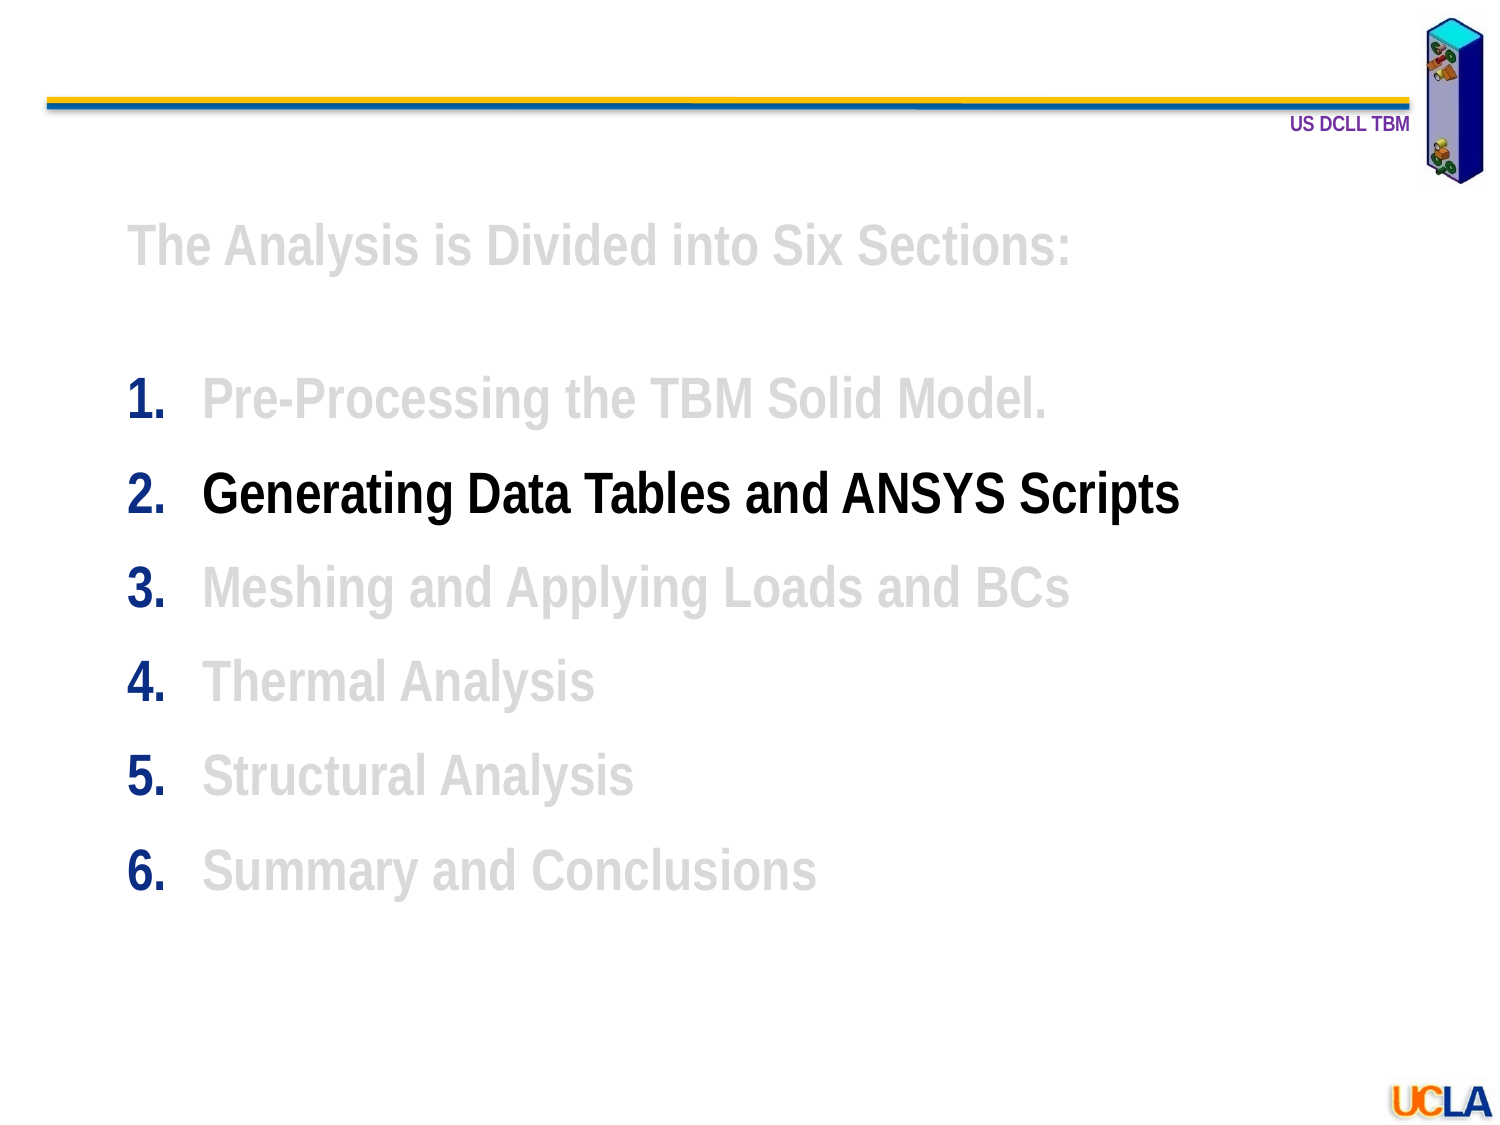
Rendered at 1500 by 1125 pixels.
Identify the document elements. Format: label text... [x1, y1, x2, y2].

list The Analysis is Divided into Six Sections: Pre-Processing the TBM Solid Model. Generating Data Tables and ANSYS Scripts Meshing and Applying Loads and BCs Thermal Analysis Structural Analysis Summary and Conclusions [112, 200, 1400, 938]
picture [1420, 12, 1488, 188]
picture [1380, 1074, 1500, 1125]
